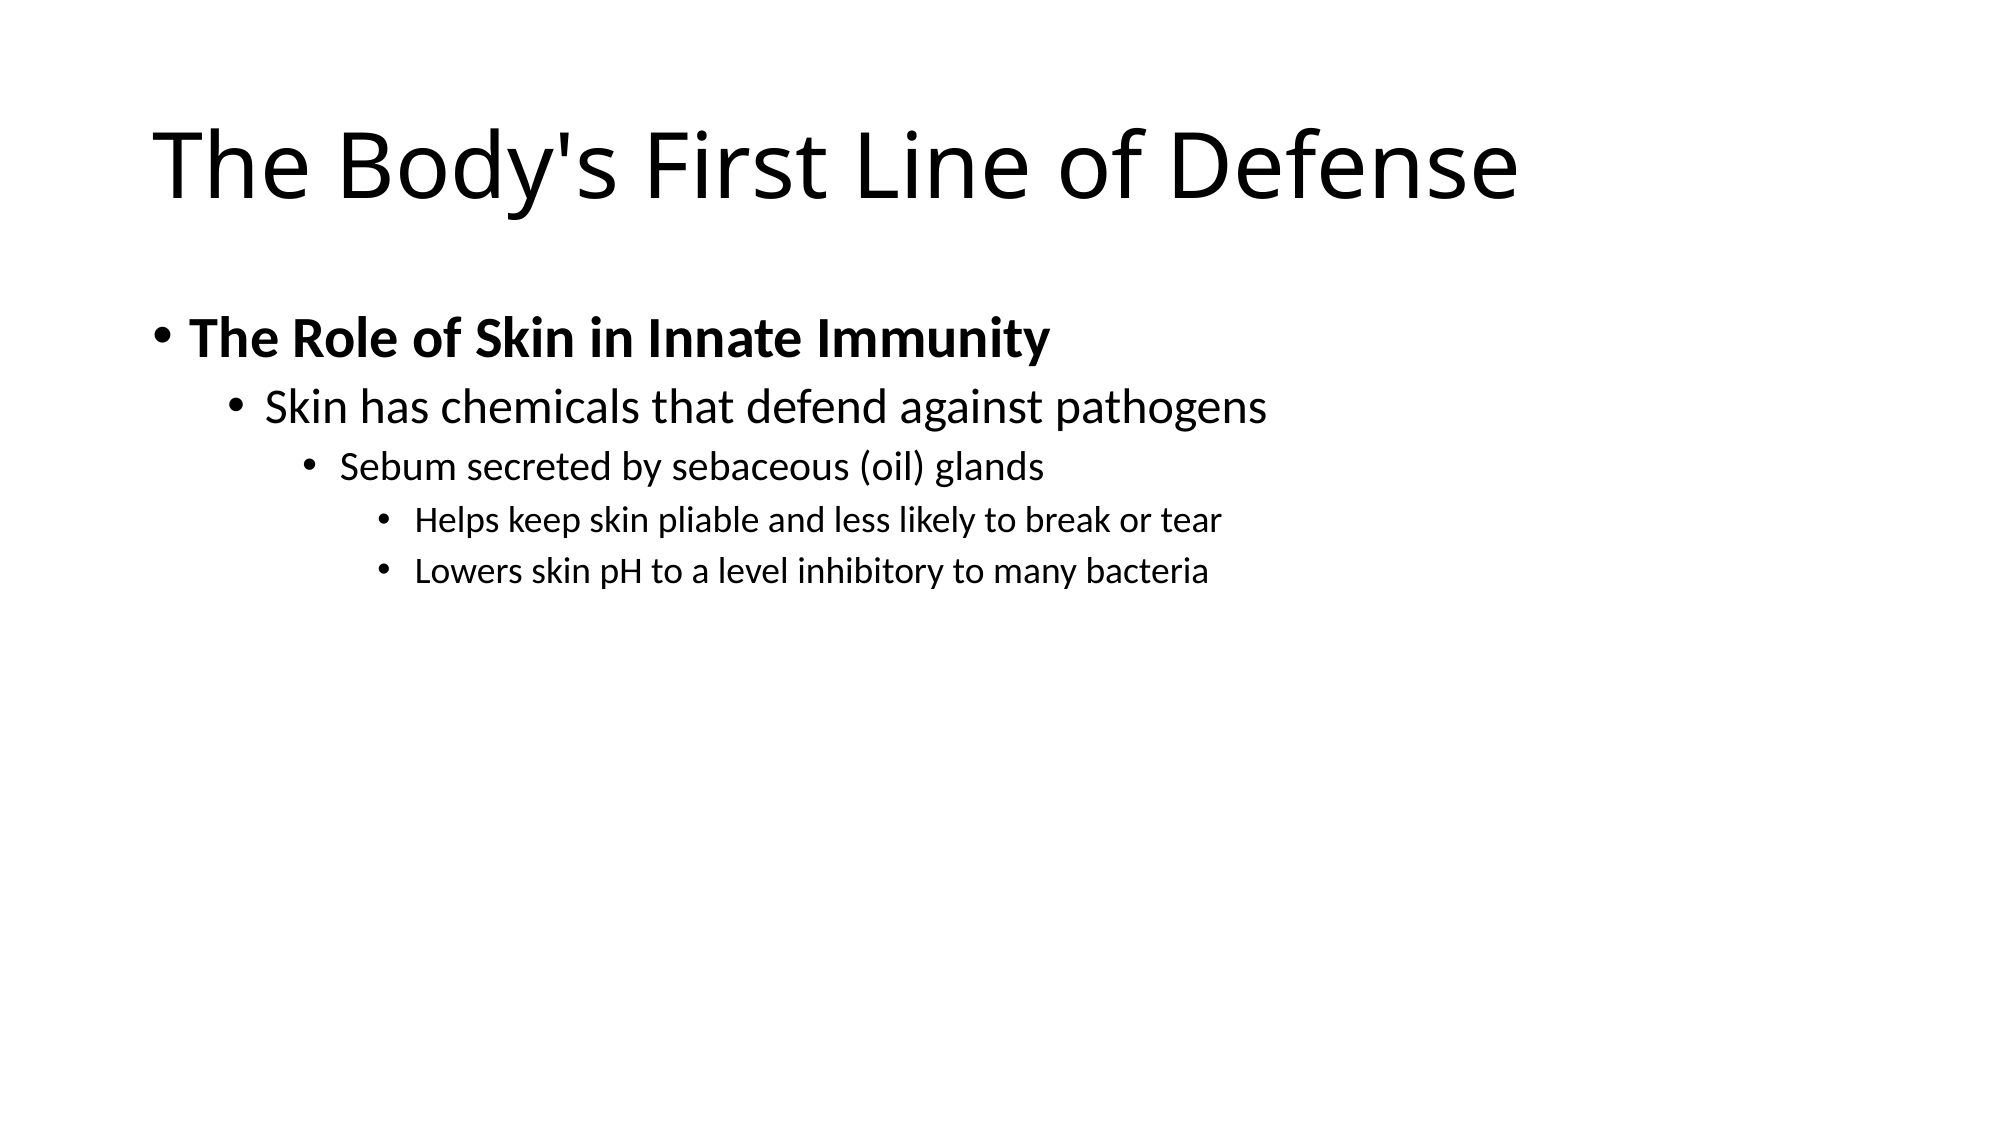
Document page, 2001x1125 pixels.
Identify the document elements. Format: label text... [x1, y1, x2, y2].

title The Body's First Line of Defense [137, 59, 1863, 278]
list The Role of Skin in Innate Immunity Skin has chemicals that defend against pathogens Sebum secreted by sebaceous (oil) glands Helps keep skin pliable and less likely to break or tear Lowers skin pH to a level inhibitory to many bacteria [137, 299, 1863, 1014]
